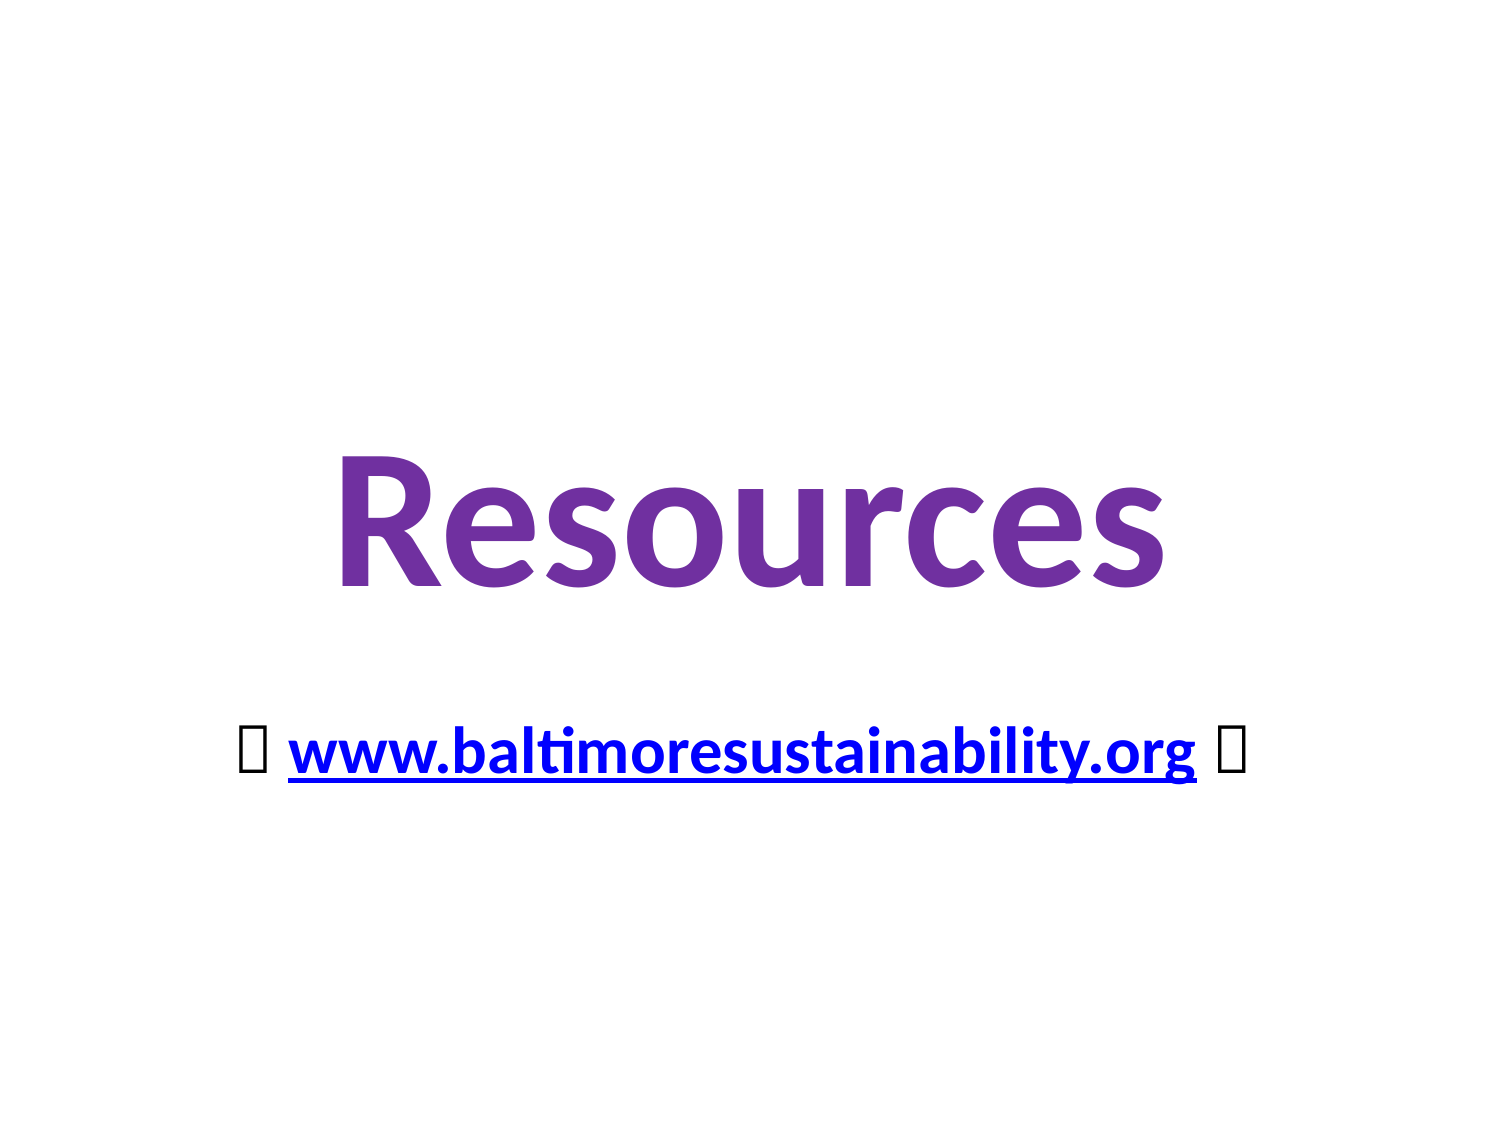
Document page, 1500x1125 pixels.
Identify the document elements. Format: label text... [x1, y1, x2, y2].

text_box  www.baltimoresustainability.org  [162, 699, 1338, 795]
title Resources [75, 112, 1425, 900]
